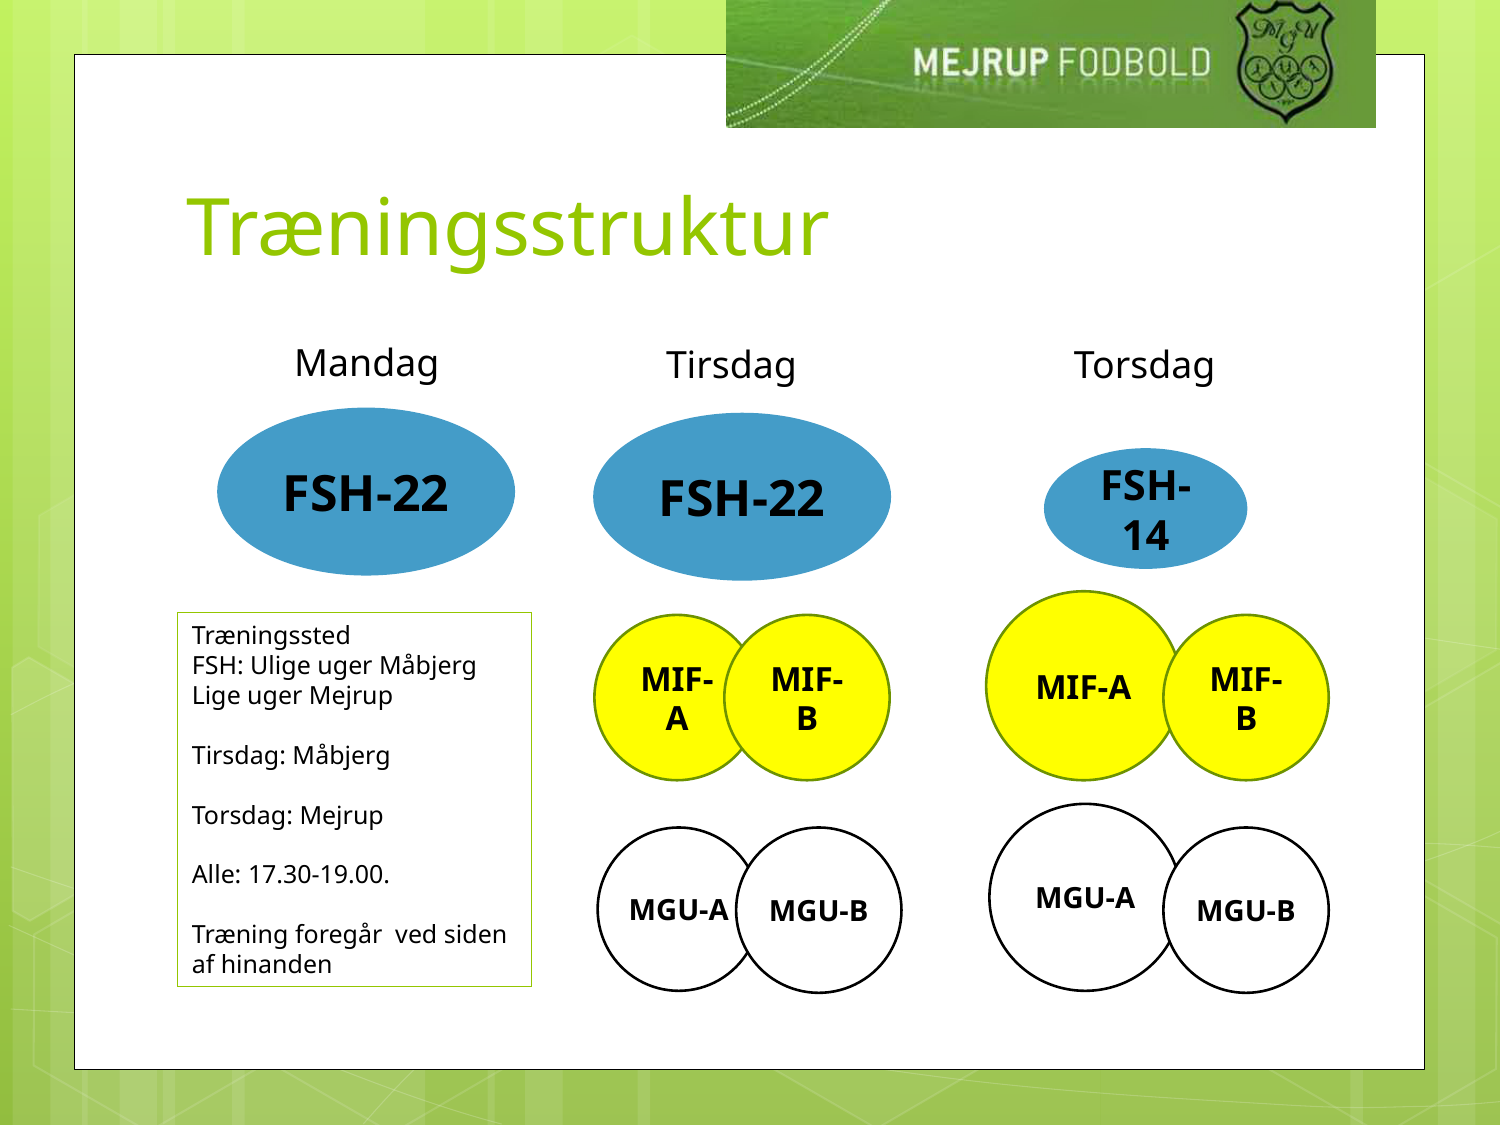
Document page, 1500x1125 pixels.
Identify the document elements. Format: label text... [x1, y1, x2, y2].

text_box FSH-22 [593, 412, 892, 581]
text_box FSH-14 [1043, 448, 1248, 569]
text_box Torsdag [1059, 333, 1237, 394]
text_box MIF-B [723, 613, 891, 782]
text_box MGU-A [988, 802, 1176, 993]
text_box MIF-A [984, 589, 1176, 782]
picture [726, 0, 1377, 128]
text_box MIF-B [1162, 613, 1331, 782]
text_box Træningssted FSH: Ulige uger Måbjerg Lige uger Mejrup Tirsdag: Måbjerg Torsdag: Mejrup Alle: 17.30-19.00. Træning foregår ved siden af hinanden [177, 612, 532, 987]
text_box Tirsdag [651, 333, 829, 393]
text_box MGU-B [1162, 826, 1331, 995]
text_box FSH-22 [217, 407, 516, 576]
text_box MIF-A [593, 613, 742, 782]
text_box MGU-B [734, 826, 903, 995]
title Træningsstruktur [171, 168, 1324, 279]
text_box MGU-A [596, 826, 748, 993]
text_box Mandag [279, 331, 483, 392]
